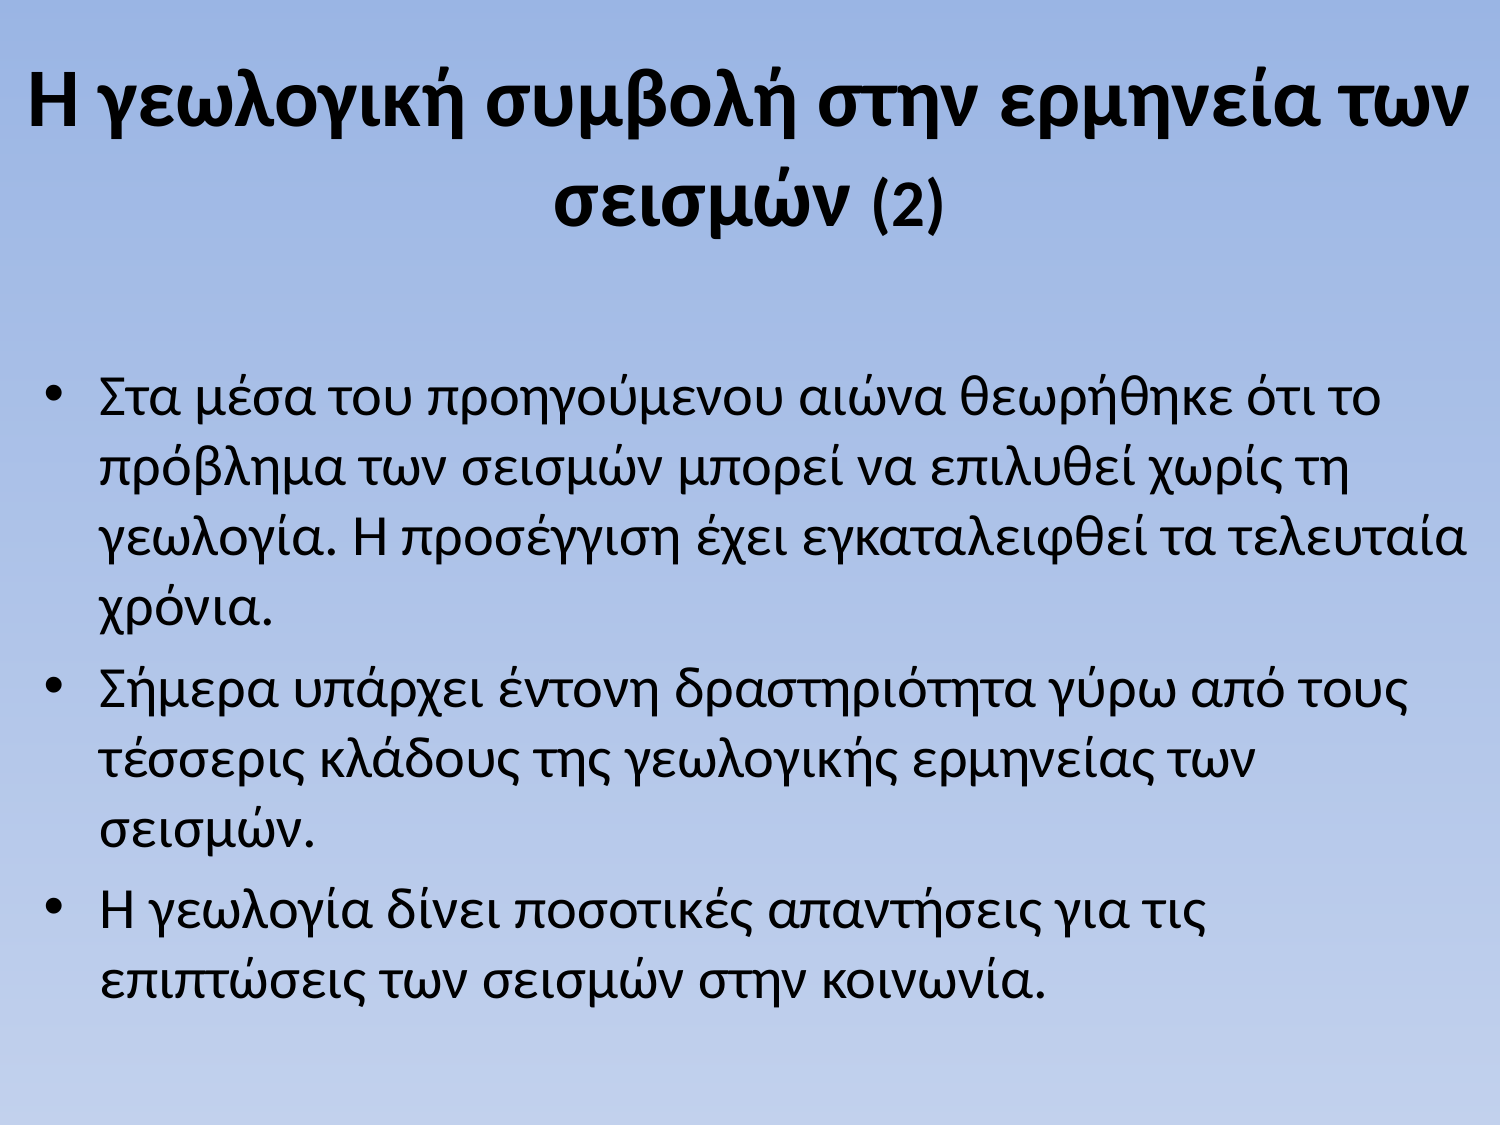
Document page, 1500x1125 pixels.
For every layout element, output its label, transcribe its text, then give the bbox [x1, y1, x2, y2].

title Η γεωλογική συμβολή στην ερμηνεία των σεισμών (2) [0, 54, 1500, 232]
list Στα μέσα του προηγούμενου αιώνα θεωρήθηκε ότι το πρόβλημα των σεισμών μπορεί να επιλυθεί χωρίς τη γεωλογία. Η προσέγγιση έχει εγκαταλειφθεί τα τελευταία χρόνια. Σήμερα υπάρχει έντονη δραστηριότητα γύρω από τους τέσσερις κλάδους της γεωλογικής ερμηνείας των σεισμών. Η γεωλογία δίνει ποσοτικές απαντήσεις για τις επιπτώσεις των σεισμών στην κοινωνία. [28, 349, 1499, 1094]
